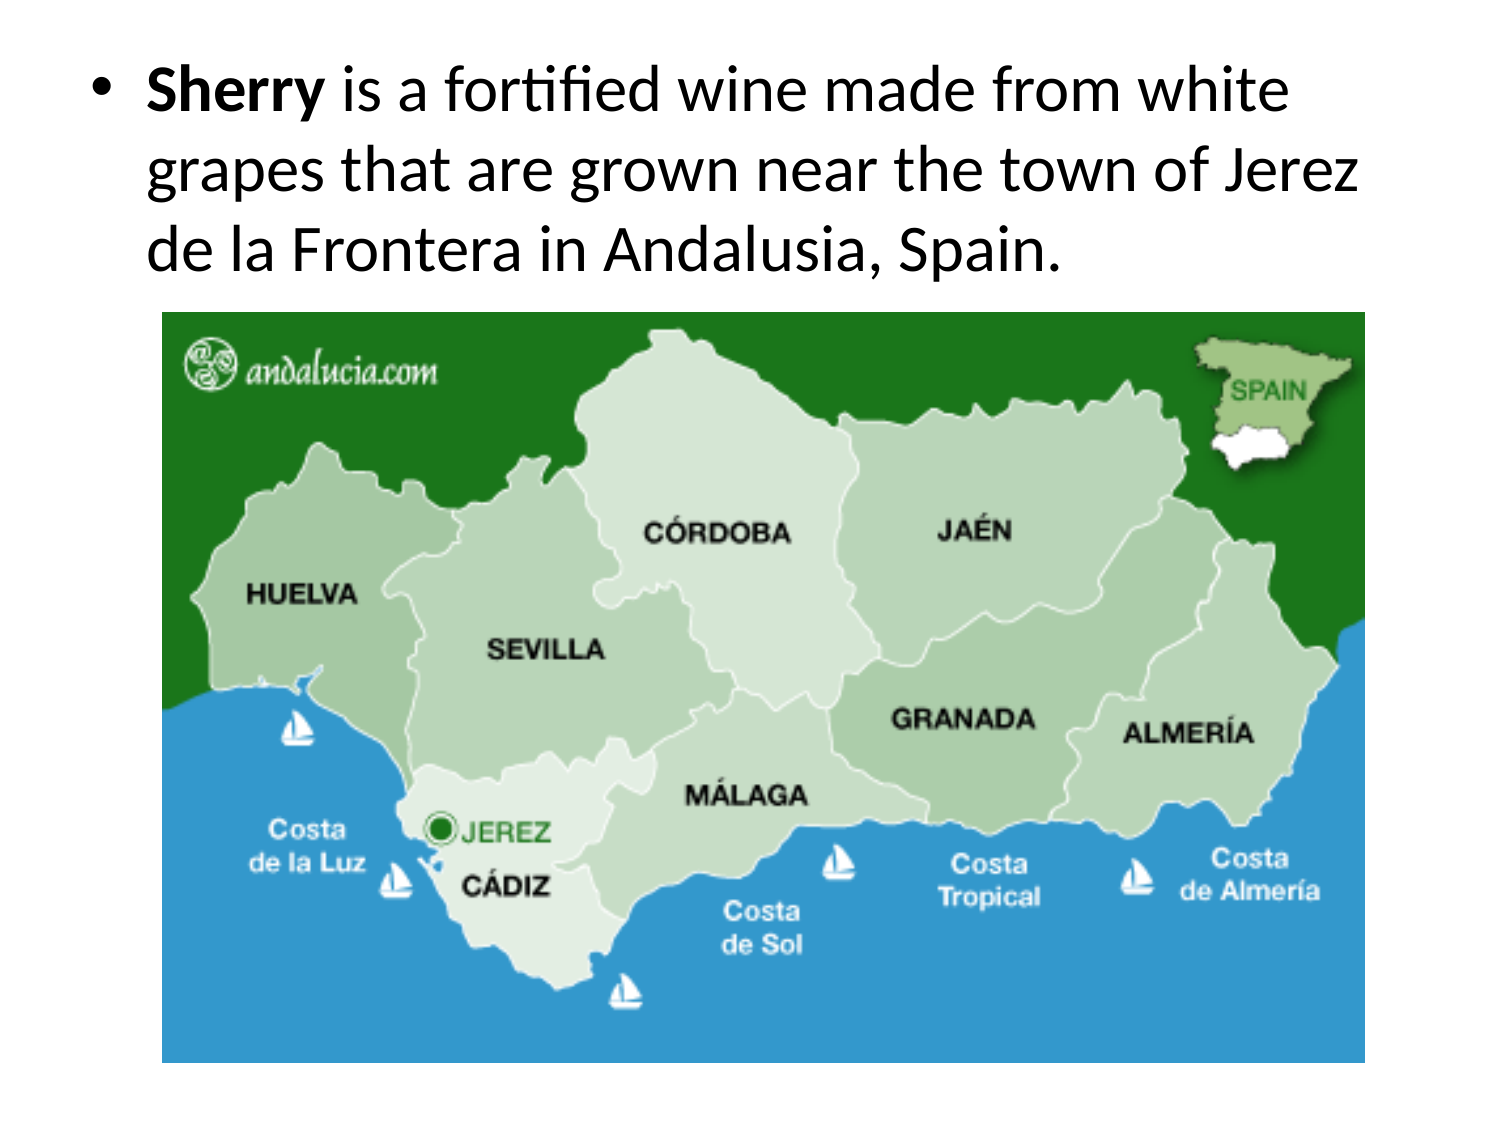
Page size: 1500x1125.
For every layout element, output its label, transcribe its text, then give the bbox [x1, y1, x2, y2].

list Sherry is a fortified wine made from white grapes that are grown near the town of Jerez de la Frontera in Andalusia, Spain. [75, 37, 1425, 300]
picture [162, 312, 1365, 1063]
